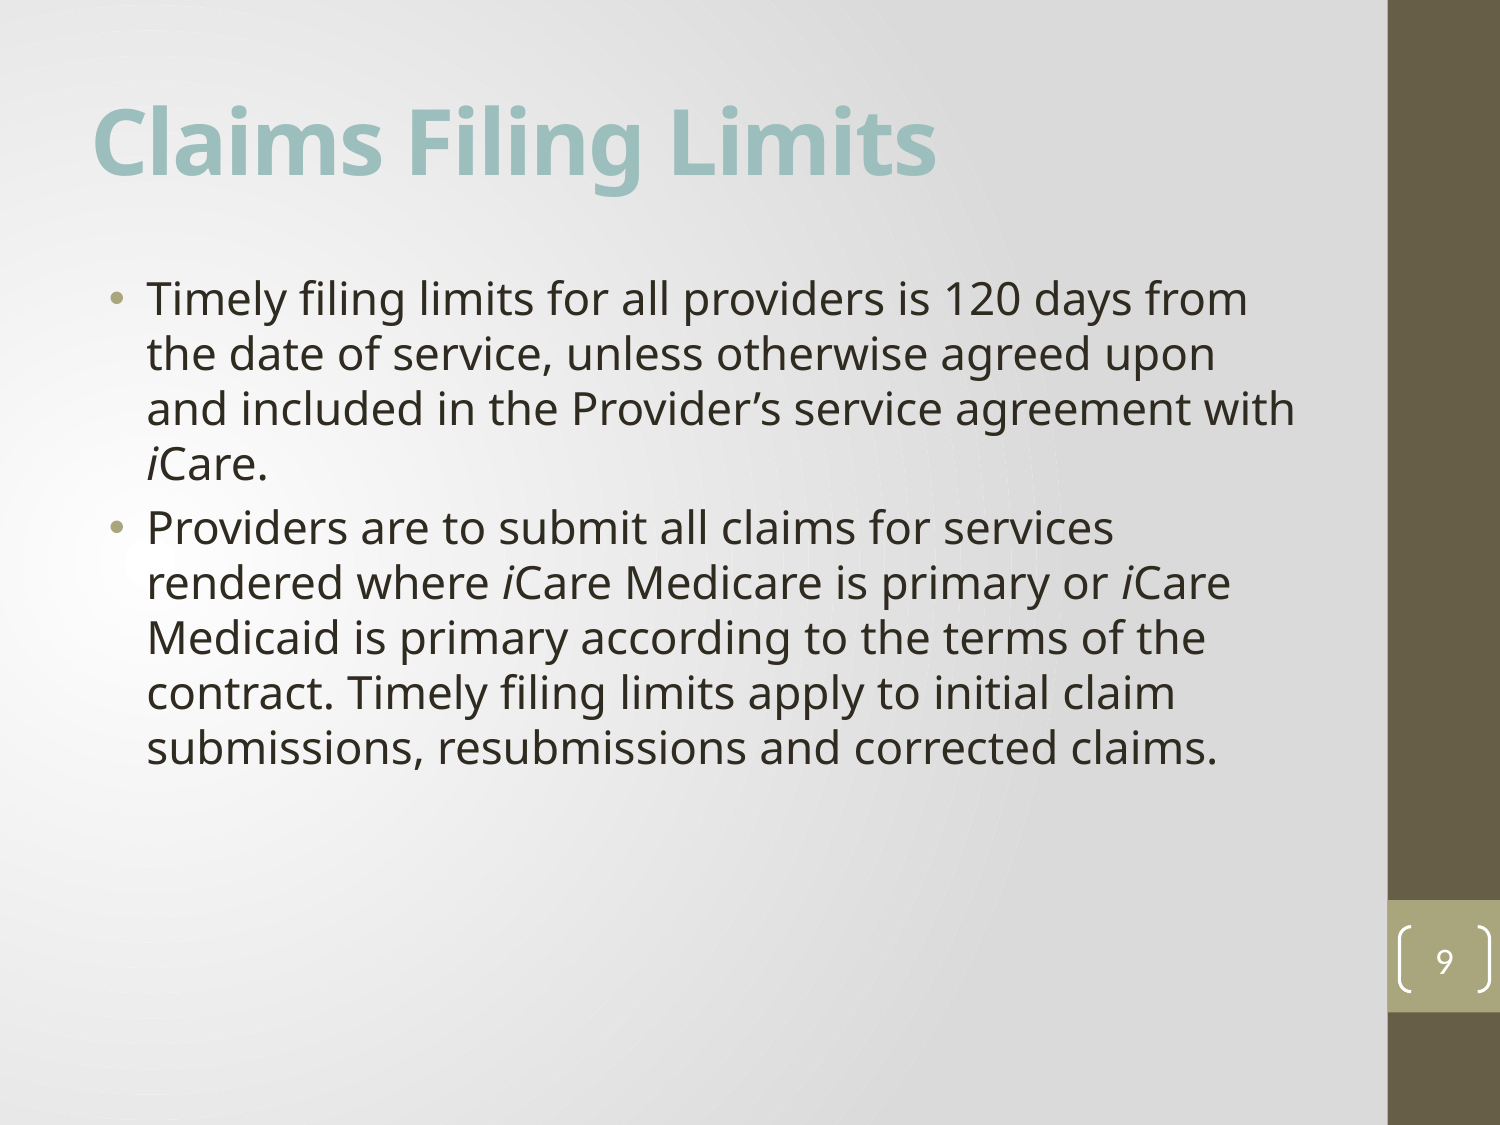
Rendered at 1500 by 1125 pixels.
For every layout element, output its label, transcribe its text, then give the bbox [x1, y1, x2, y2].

slide_number 9 [1397, 925, 1492, 994]
list Timely filing limits for all providers is 120 days from the date of service, unless otherwise agreed upon and included in the Provider’s service agreement with iCare. Providers are to submit all claims for services rendered where iCare Medicare is primary or iCare Medicaid is primary according to the terms of the contract. Timely filing limits apply to initial claim submissions, resubmissions and corrected claims. [75, 262, 1325, 1050]
title Claims Filing Limits [75, 45, 1325, 233]
